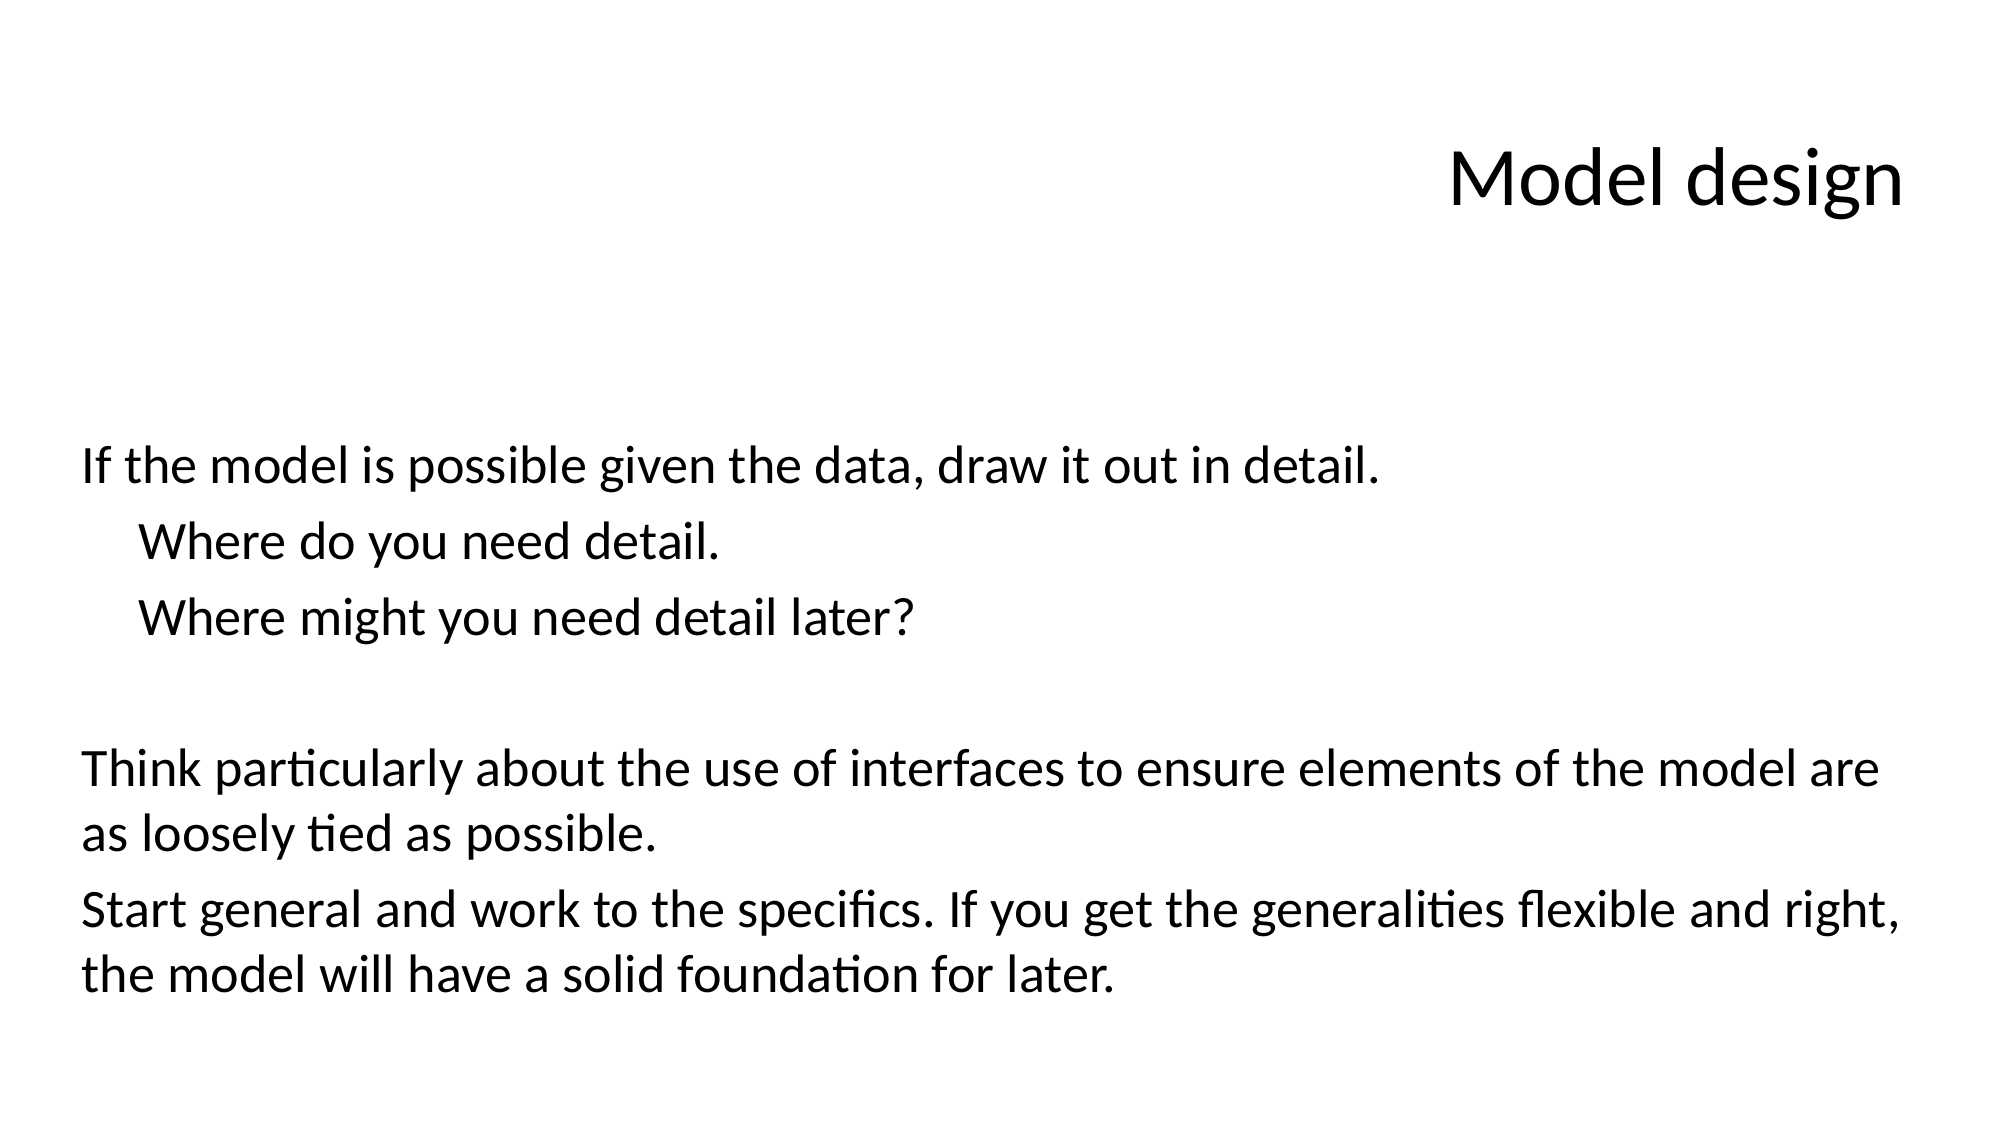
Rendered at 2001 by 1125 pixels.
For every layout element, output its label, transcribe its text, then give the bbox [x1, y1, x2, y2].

list If the model is possible given the data, draw it out in detail. Where do you need detail. Where might you need detail later? Think particularly about the use of interfaces to ensure elements of the model are as loosely tied as possible. Start general and work to the specifics. If you get the generalities flexible and right, the model will have a solid foundation for later. [66, 421, 1921, 1090]
title Model design [645, 78, 1921, 266]
